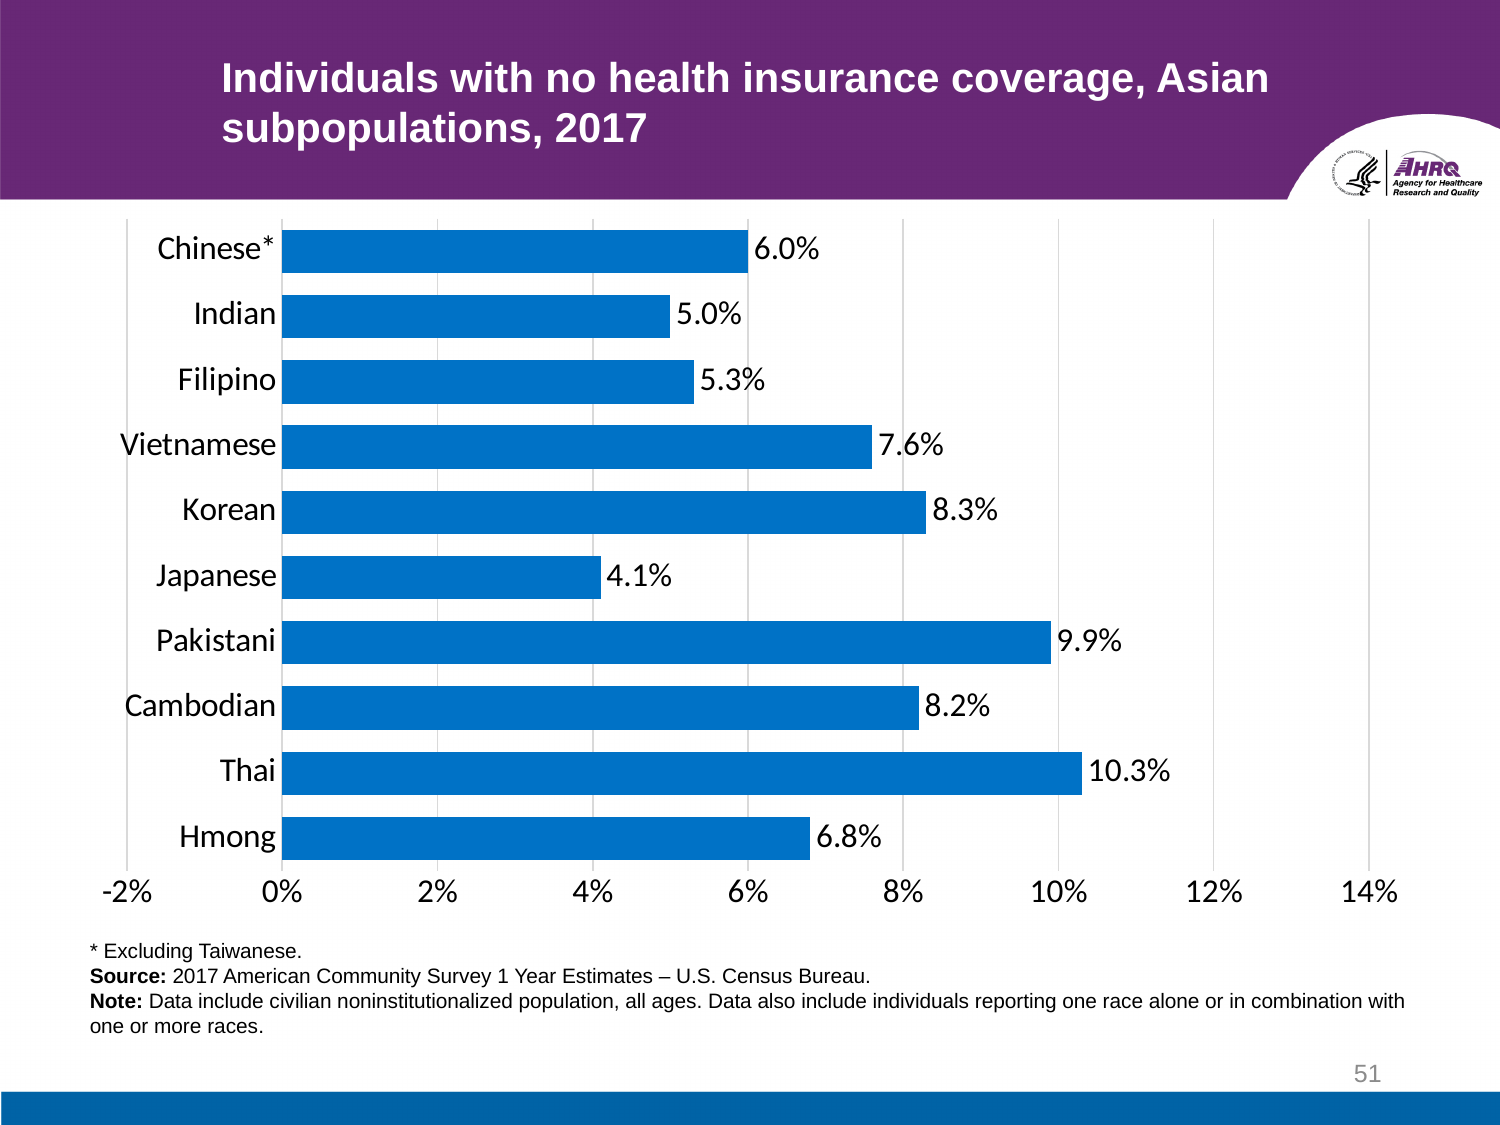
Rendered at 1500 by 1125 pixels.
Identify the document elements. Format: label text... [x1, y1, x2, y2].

chart [74, 204, 1426, 925]
slide_number 51 [1059, 1045, 1397, 1103]
picture [0, 0, 1500, 1125]
text_box * Excluding Taiwanese. Source: 2017 American Community Survey 1 Year Estimates – U.S. Census Bureau. Note: Data include civilian noninstitutionalized population, all ages. Data also include individuals reporting one race alone or in combination with one or more races. [74, 932, 1425, 1045]
title Individuals with no health insurance coverage, Asian subpopulations, 2017 [206, 50, 1294, 152]
